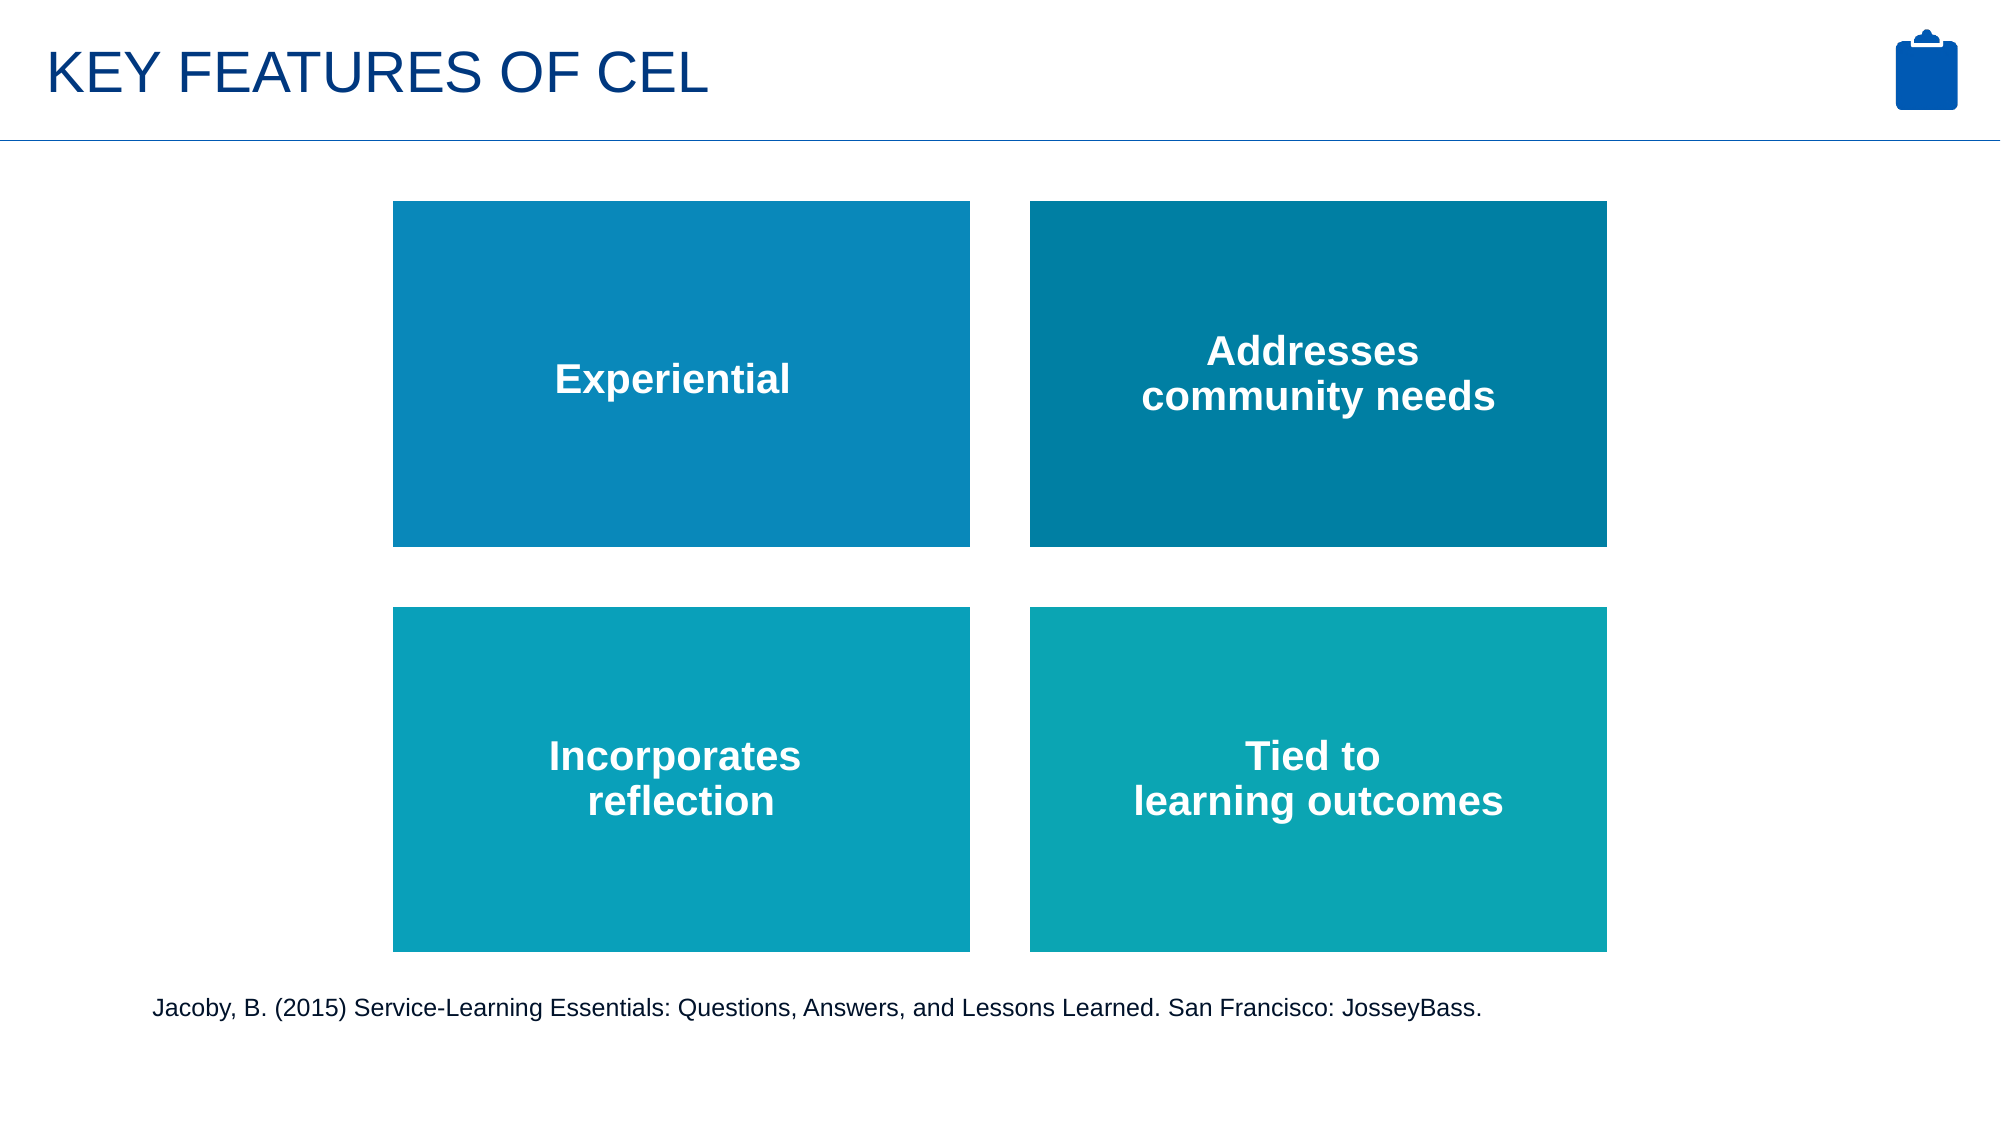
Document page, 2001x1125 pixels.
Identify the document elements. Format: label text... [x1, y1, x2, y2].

list Jacoby, B. (2015) Service-Learning Essentials: Questions, Answers, and Lessons Learned. San Francisco: JosseyBass. [137, 984, 1863, 1043]
title KEY FEATURES OF CEL [31, 43, 1858, 105]
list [137, 199, 1863, 954]
picture [1858, 1, 1995, 138]
